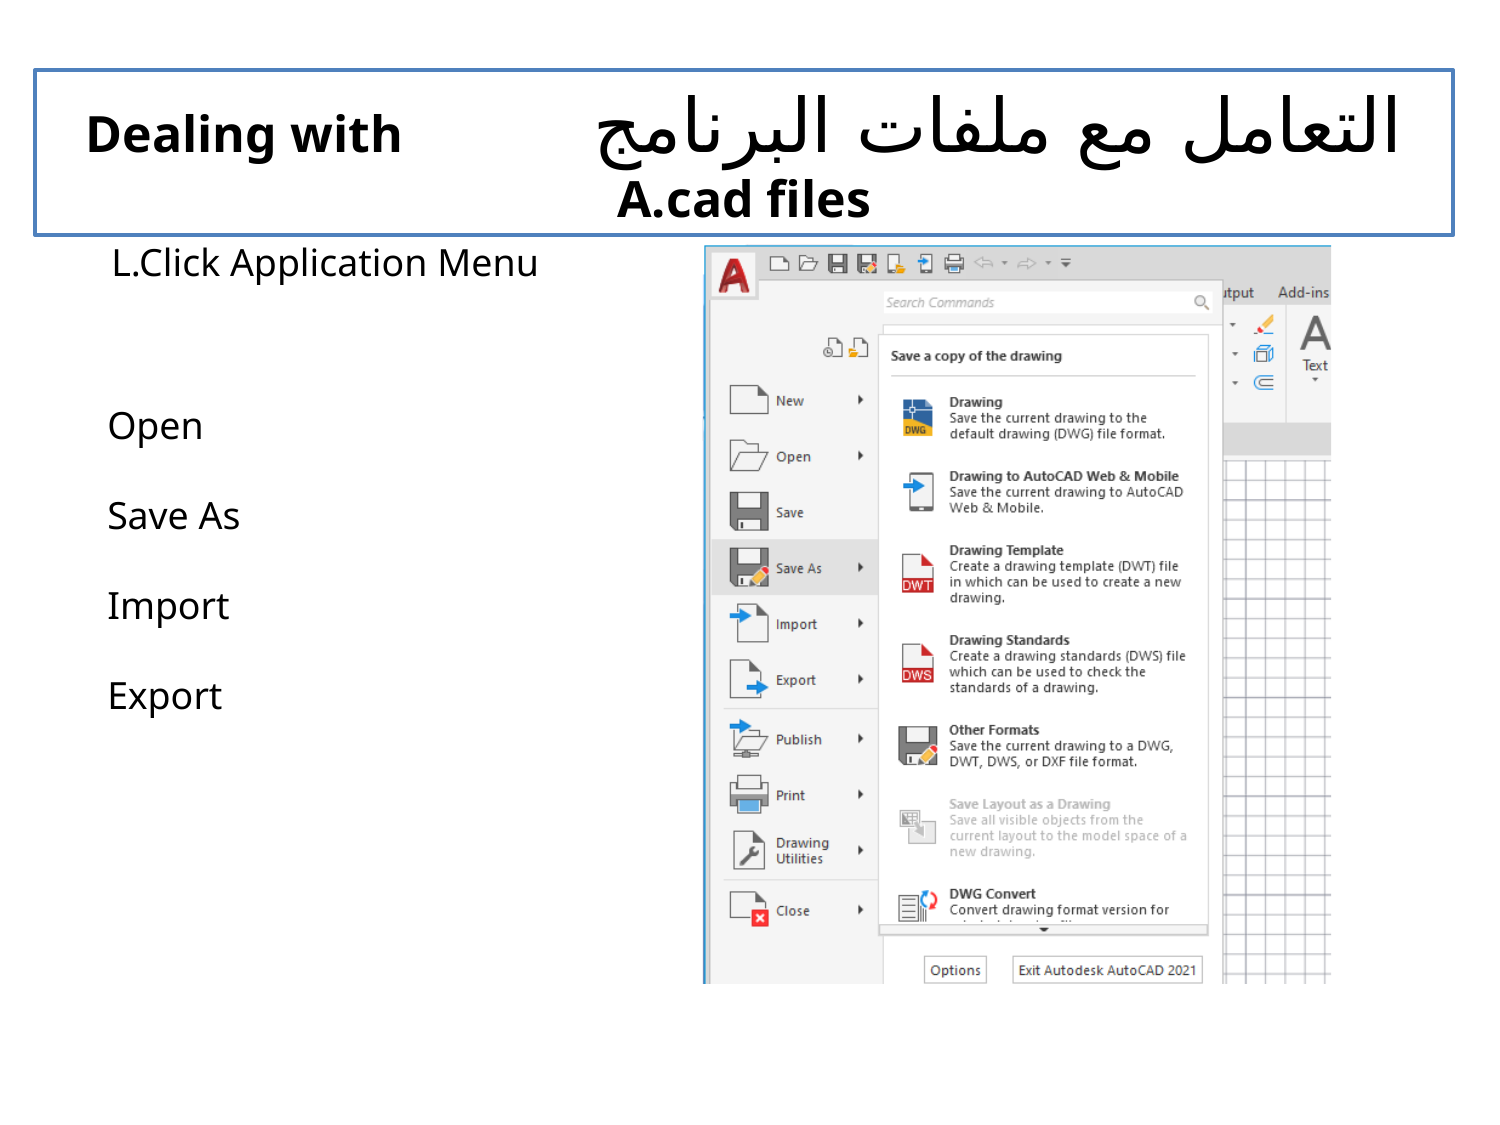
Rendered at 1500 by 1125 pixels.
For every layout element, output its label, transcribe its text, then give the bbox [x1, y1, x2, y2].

text_box التعامل مع ملفات البرنامج Dealing with A.cad files [33, 68, 1455, 237]
text_box L.Click Application Menu [96, 231, 555, 292]
text_box Open Save As Import Export [92, 349, 256, 725]
picture [702, 243, 1332, 984]
